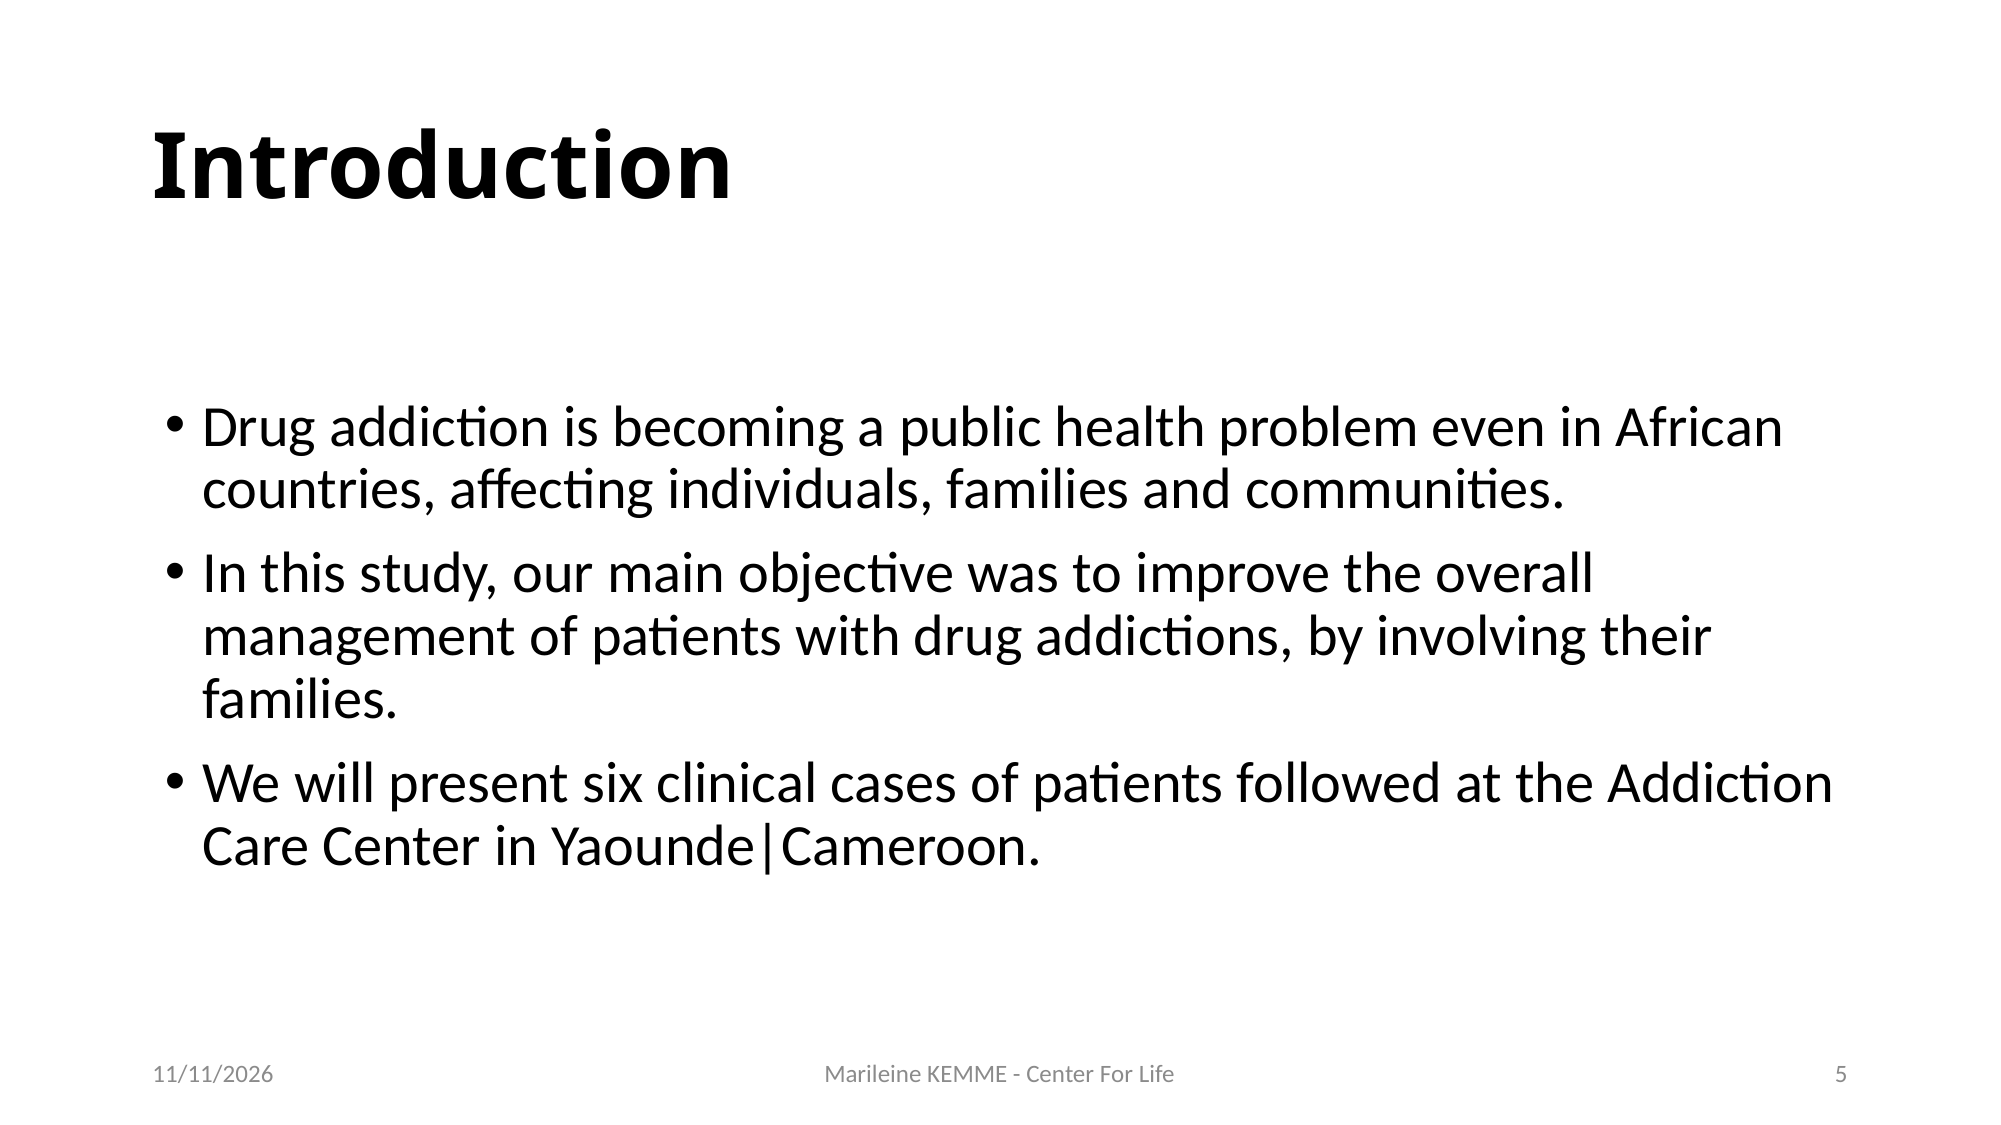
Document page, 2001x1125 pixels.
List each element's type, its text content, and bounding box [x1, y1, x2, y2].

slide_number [137, 1042, 588, 1103]
slide_number 5 [1412, 1042, 1863, 1103]
title Introduction [137, 59, 1863, 278]
list Drug addiction is becoming a public health problem even in African countries, affecting individuals, families and communities. In this study, our main objective was to improve the overall management of patients with drug addictions, by involving their families. We will present six clinical cases of patients followed at the Addiction Care Center in Yaounde|Cameroon. [149, 388, 1850, 950]
footer Marileine KEMME - Center For Life [662, 1042, 1338, 1103]
